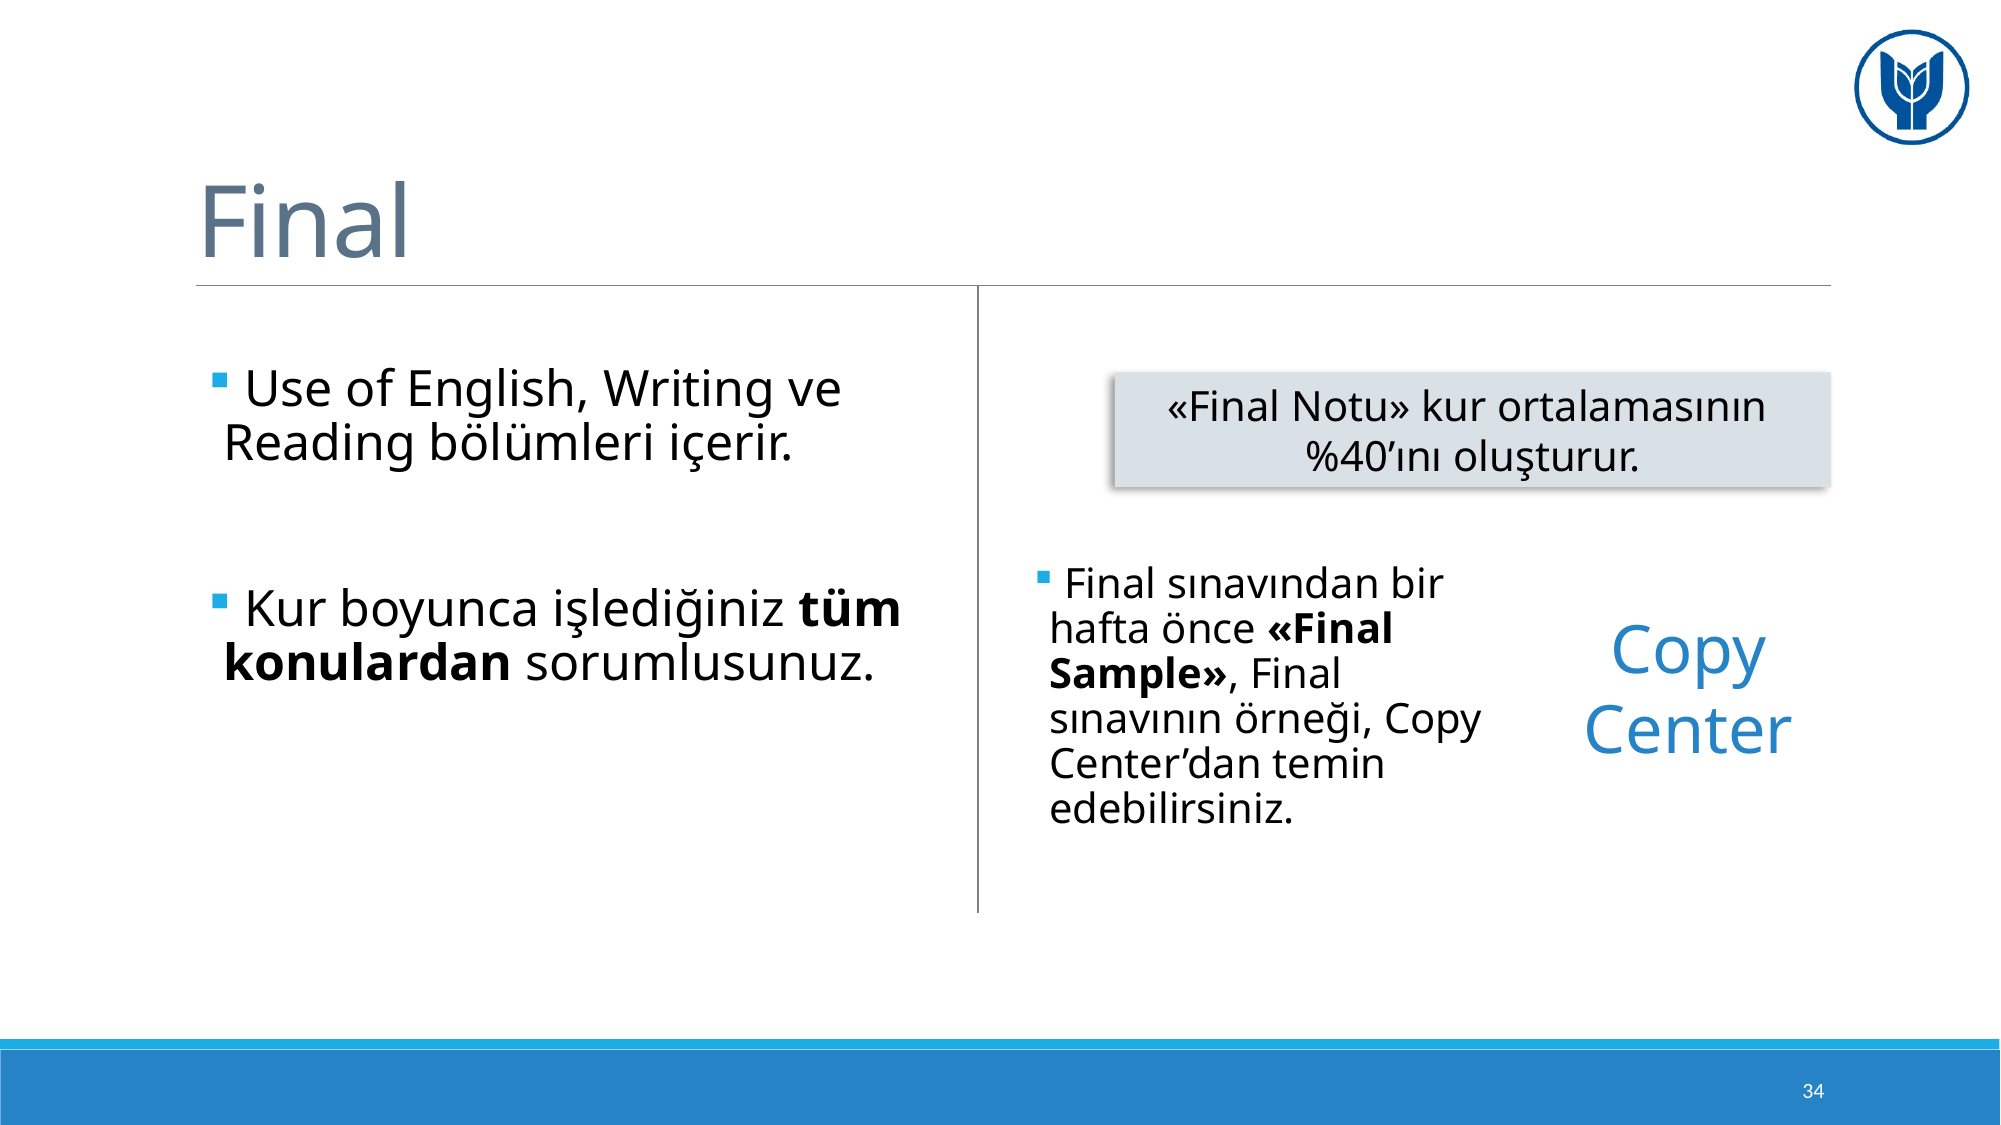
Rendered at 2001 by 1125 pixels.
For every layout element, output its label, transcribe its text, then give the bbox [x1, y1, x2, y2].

title Final [181, 47, 1832, 286]
text_box Final sınavından bir hafta önce «Final Sample», Final sınavının örneği, Copy Center’dan temin edebilirsiniz. [1019, 555, 1514, 915]
text_box Copy Center [1545, 599, 1832, 774]
picture [1848, 22, 1975, 152]
slide_number 34 [1624, 1059, 1840, 1120]
text_box Use of English, Writing ve Reading bölümleri içerir. Kur boyunca işlediğiniz tüm konulardan sorumlusunuz. [208, 355, 950, 988]
text_box «Final Notu» kur ortalamasının %40’ını oluşturur. [1114, 372, 1832, 488]
